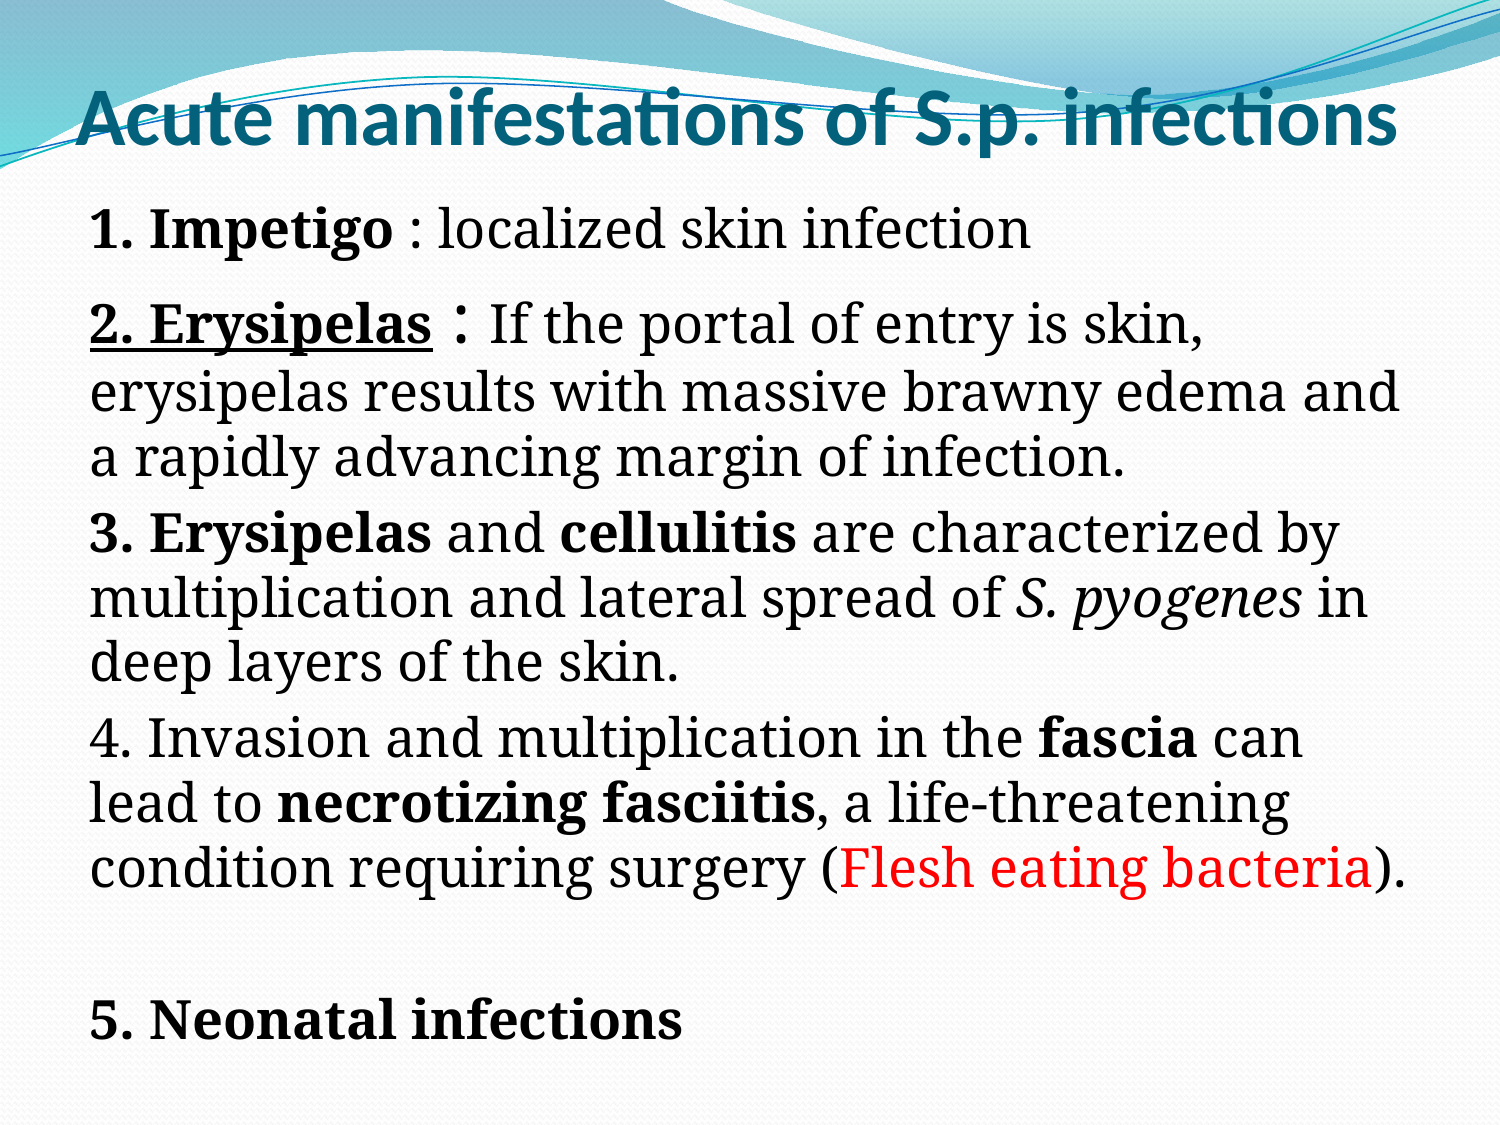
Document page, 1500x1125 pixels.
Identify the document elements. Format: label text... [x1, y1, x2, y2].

list 1. Impetigo : localized skin infection 2. Erysipelas : If the portal of entry is skin, erysipelas results with massive brawny edema and a rapidly advancing margin of infection. 3. Erysipelas and cellulitis are characterized by multiplication and lateral spread of S. pyogenes in deep layers of the skin. 4. Invasion and multiplication in the fascia can lead to necrotizing fasciitis, a life-threatening condition requiring surgery (Flesh eating bacteria). 5. Neonatal infections [75, 187, 1425, 1088]
title Acute manifestations of S.p. infections [75, 37, 1425, 163]
